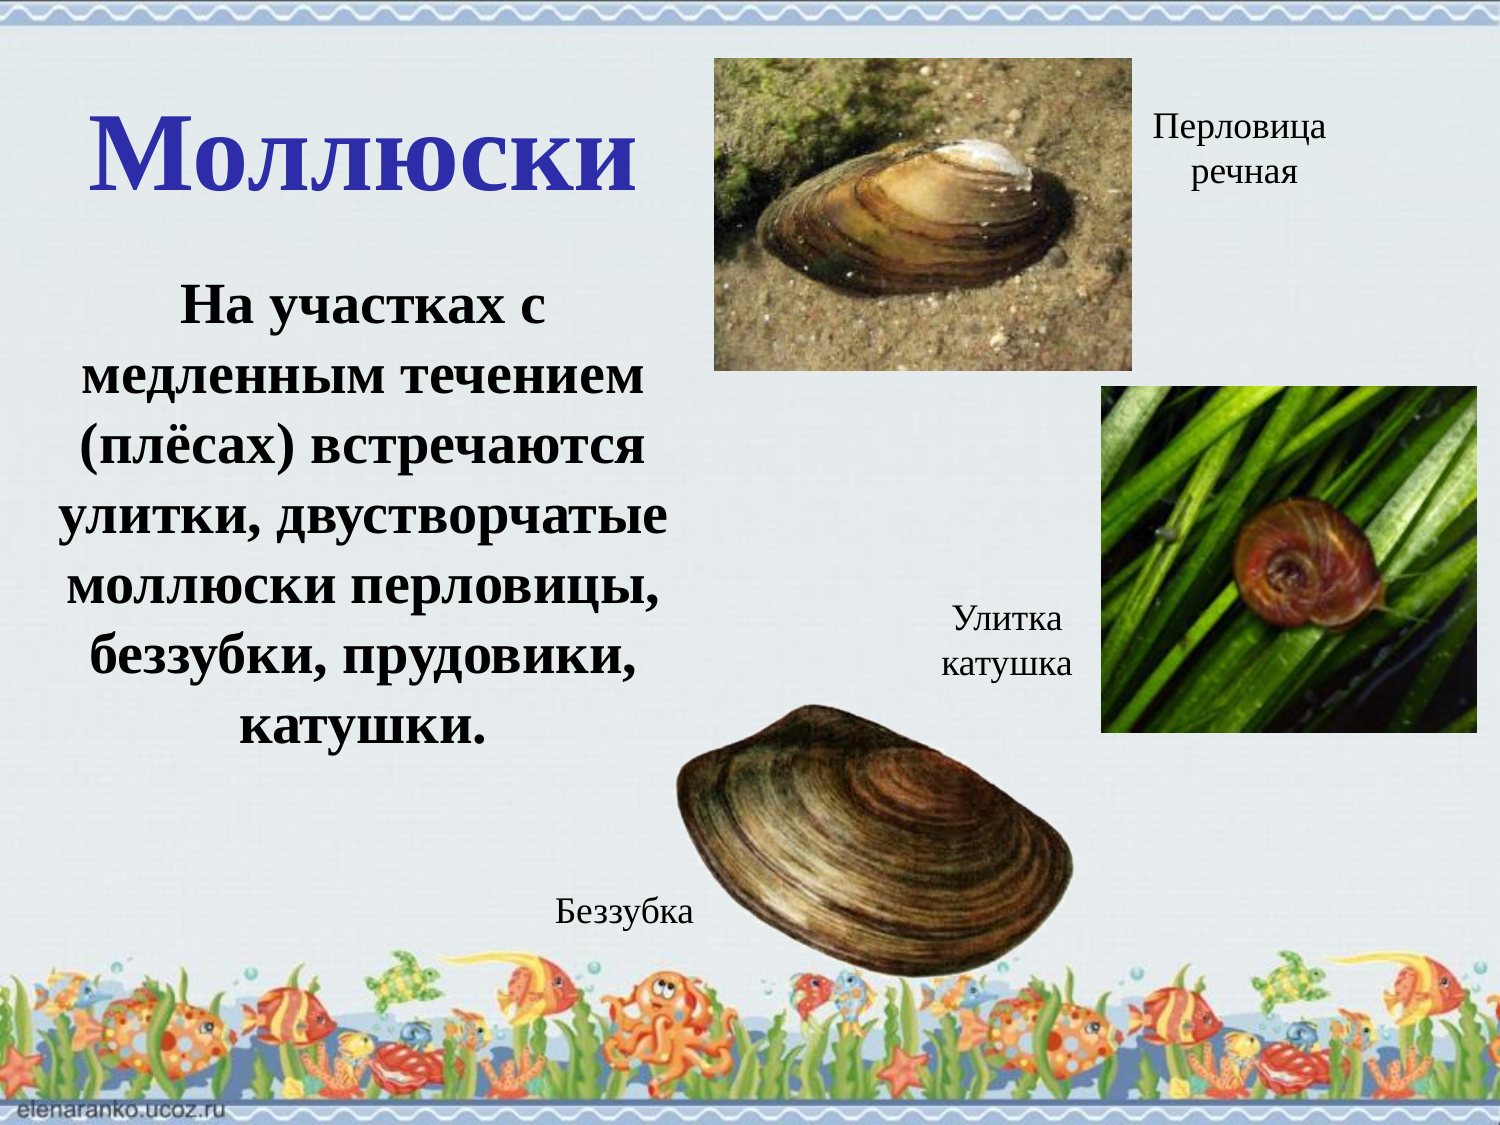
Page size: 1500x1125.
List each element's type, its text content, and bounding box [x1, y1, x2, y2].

text_box На участках с медленным течением (плёсах) встречаются улитки, двустворчатые моллюски перловицы, беззубки, прудовики, катушки. [35, 257, 692, 763]
text_box Моллюски [73, 70, 655, 220]
picture [0, 0, 1500, 1125]
text_box Перловица речная [1137, 93, 1351, 199]
text_box Беззубка [540, 878, 650, 939]
text_box Улитка катушка [926, 585, 1088, 691]
